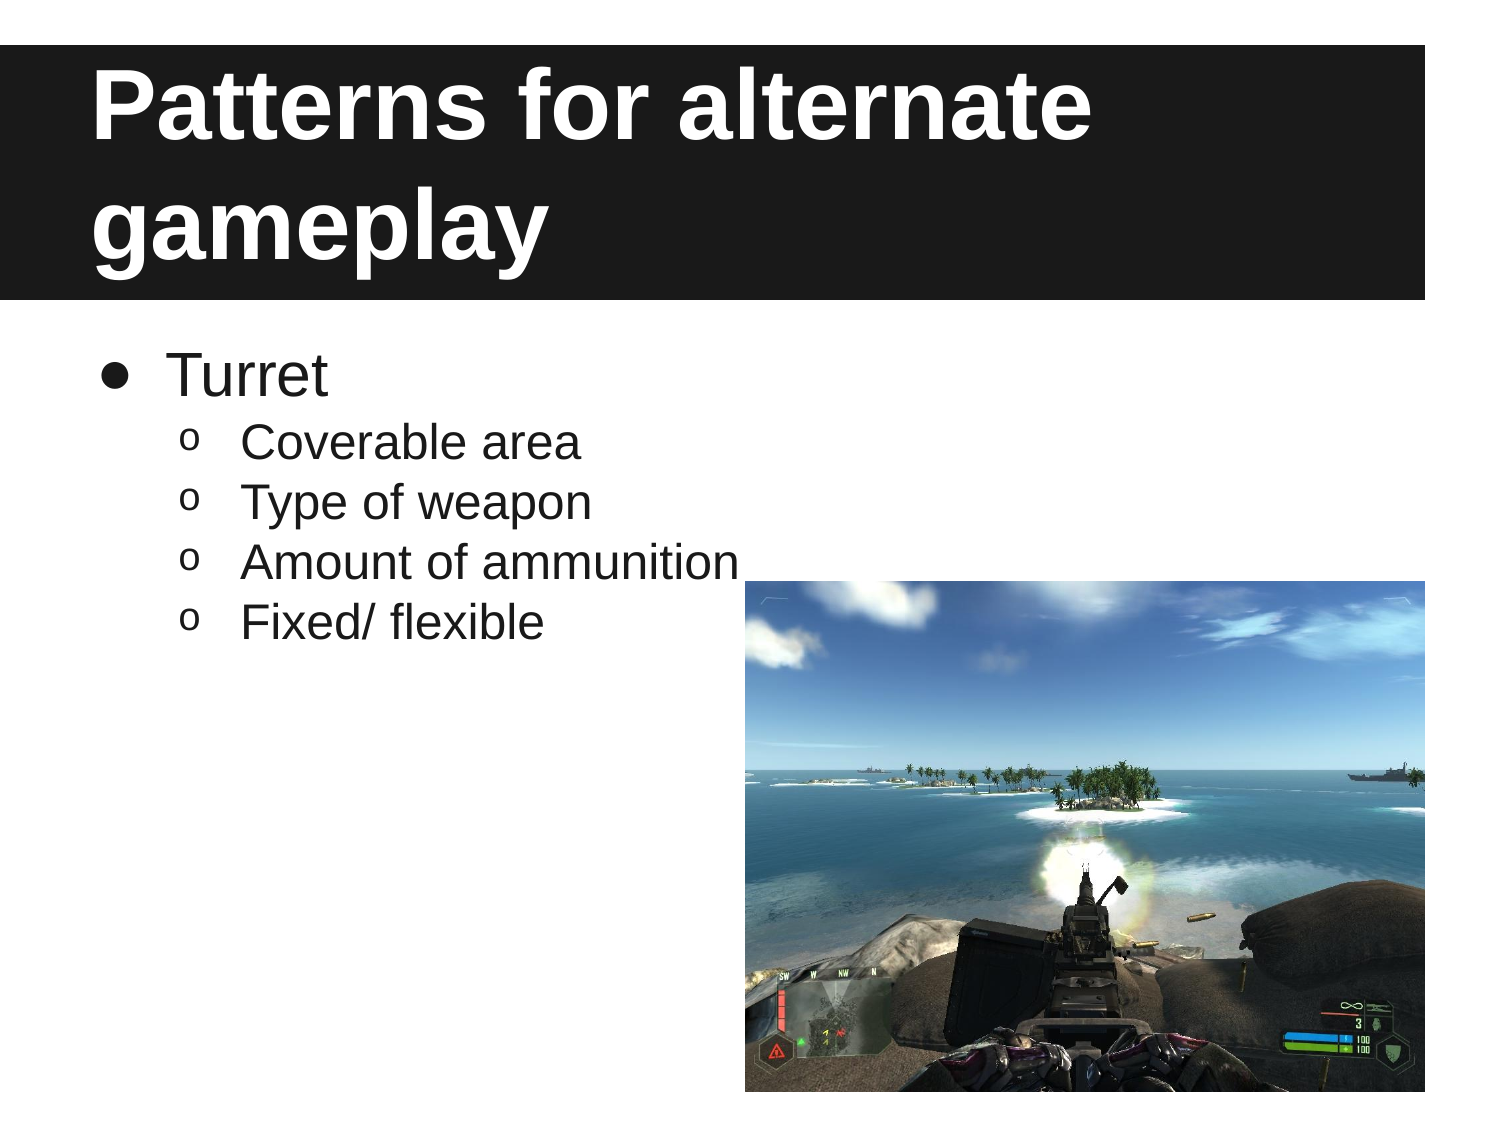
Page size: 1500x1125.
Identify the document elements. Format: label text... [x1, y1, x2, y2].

picture [745, 581, 1426, 1092]
title Patterns for alternate gameplay [75, 45, 1425, 295]
list Turret Coverable area Type of weapon Amount of ammunition Fixed/ flexible [75, 319, 1425, 1078]
